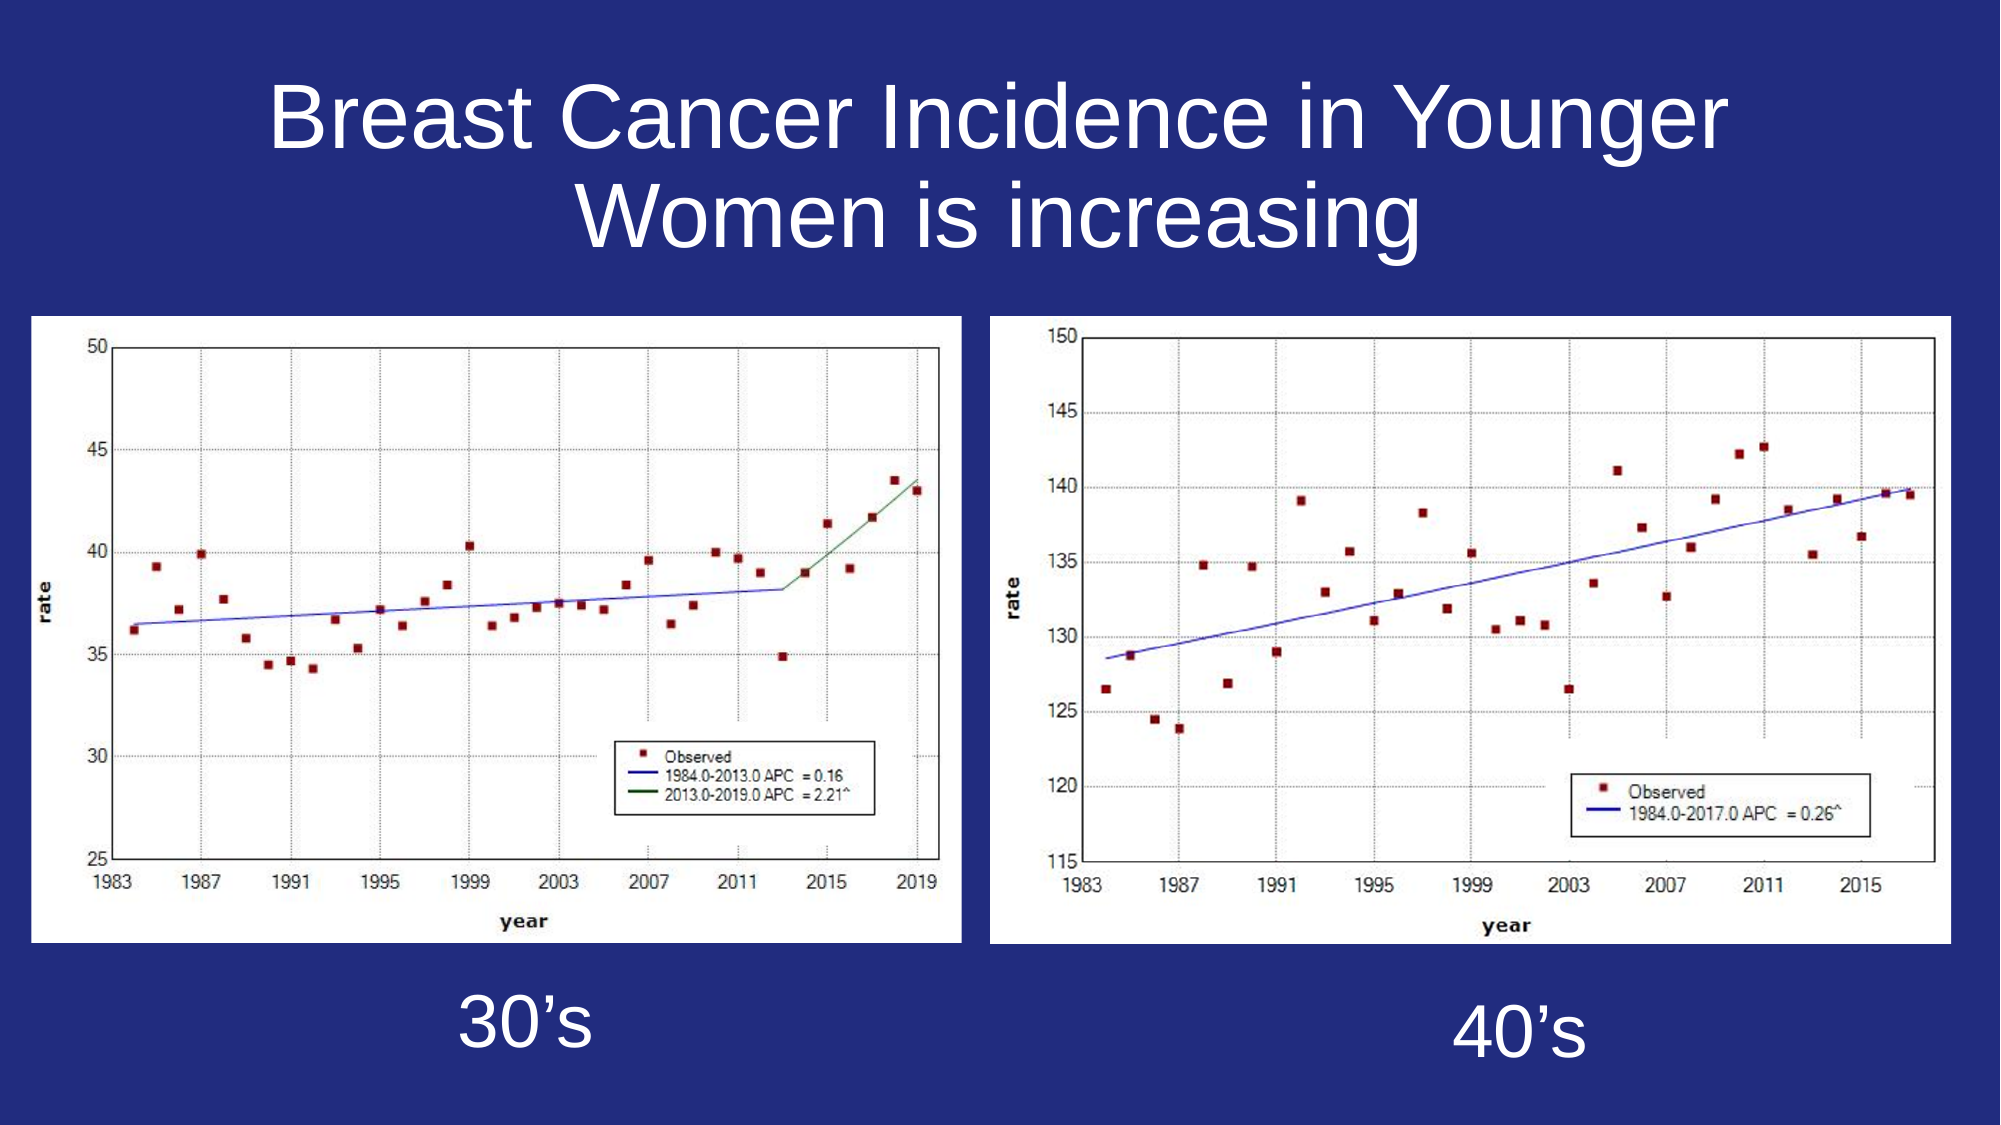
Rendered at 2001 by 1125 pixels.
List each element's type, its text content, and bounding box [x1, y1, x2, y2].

text_box 40’s [1437, 974, 1655, 1080]
title Breast Cancer Incidence in Younger Women is increasing [137, 59, 1863, 278]
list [596, 722, 913, 845]
picture [990, 316, 1952, 944]
picture [31, 316, 962, 943]
text_box 30’s [443, 964, 661, 1070]
